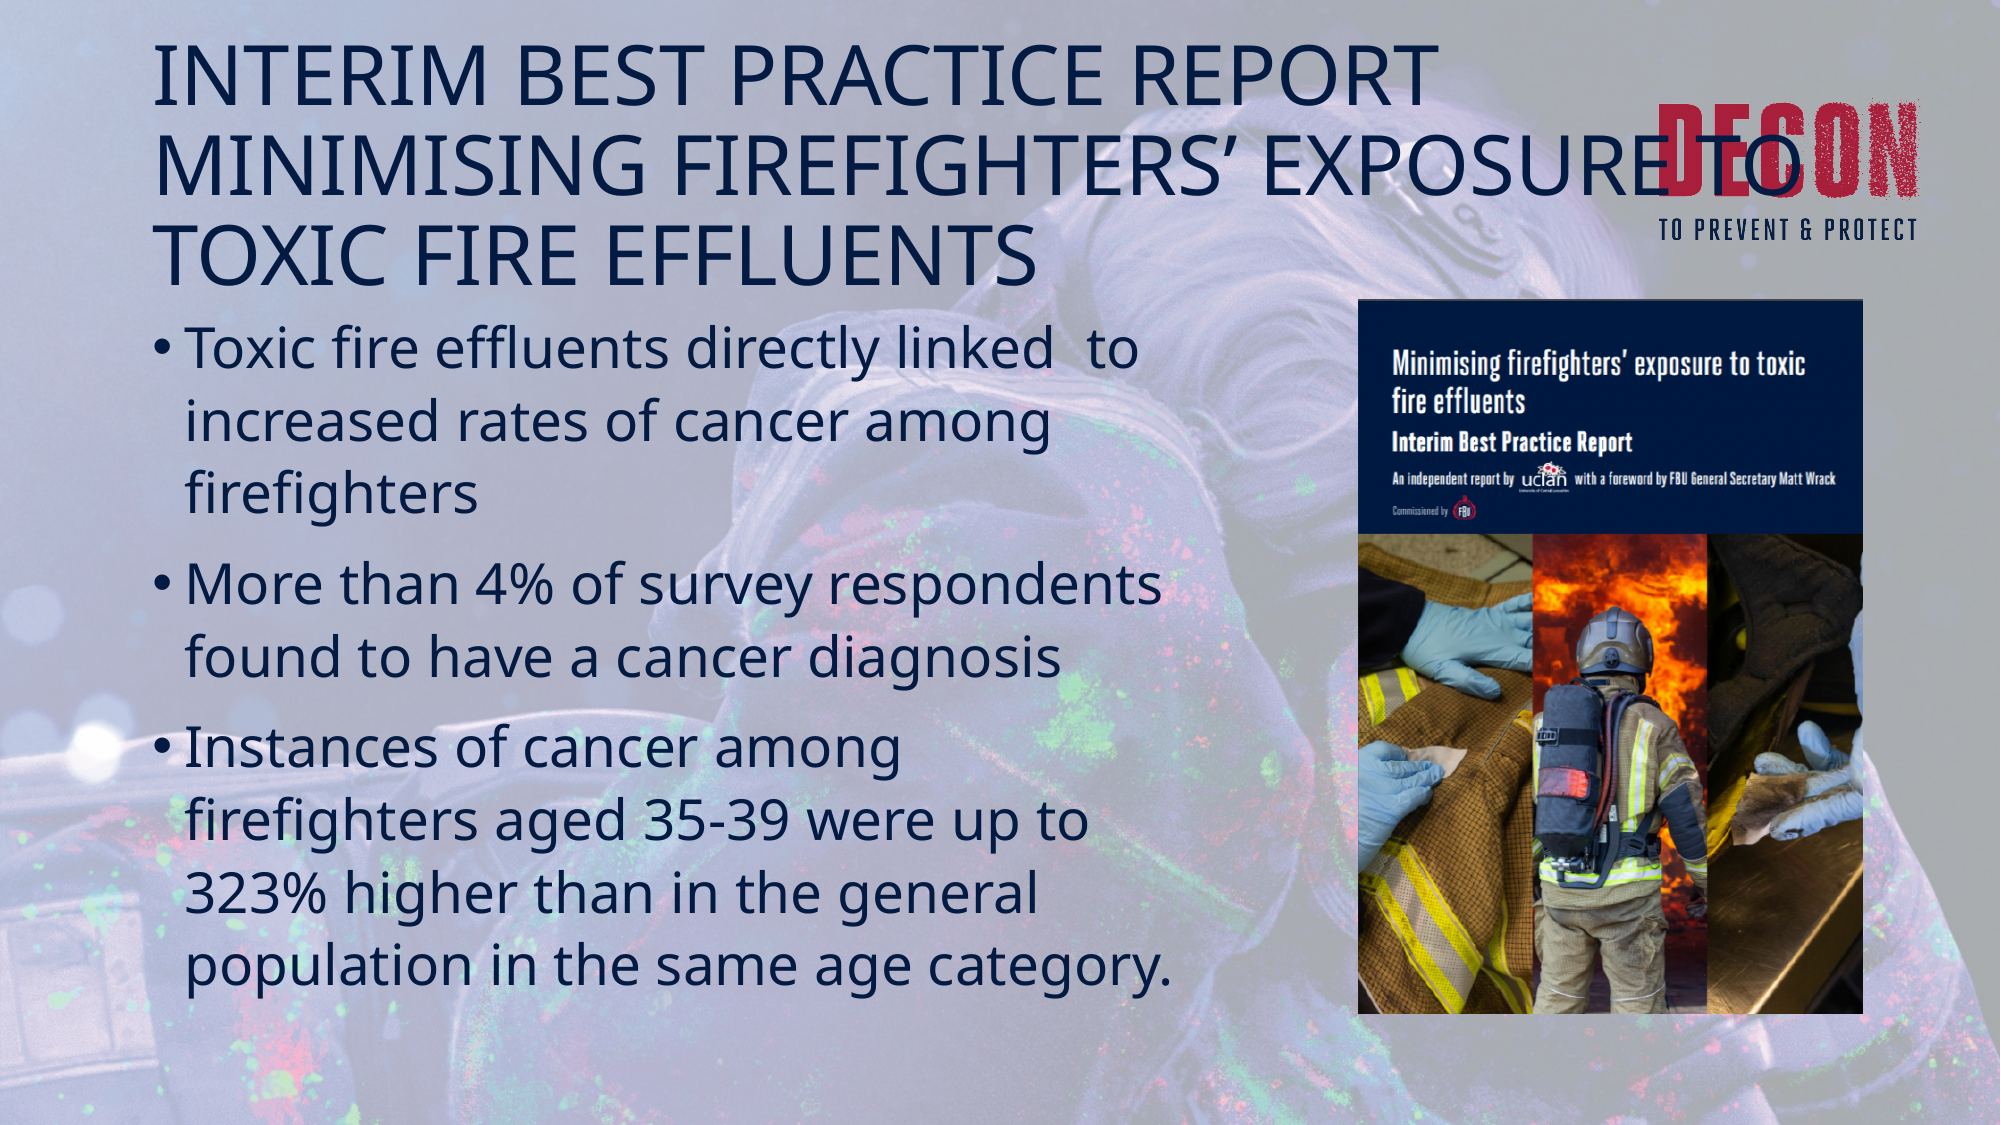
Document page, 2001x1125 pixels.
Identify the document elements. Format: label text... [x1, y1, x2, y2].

title INTERIM BEST PRACTICE REPORT MINIMISING FIREFIGHTERS’ EXPOSURE TO TOXIC FIRE EFFLUENTS [137, 59, 1863, 278]
picture [1863, 75, 1957, 263]
picture [1358, 299, 1863, 1014]
list Toxic fire effluents directly linked to increased rates of cancer among firefighters More than 4% of survey respondents found to have a cancer diagnosis Instances of cancer among firefighters aged 35-39 were up to 323% higher than in the general population in the same age category. [137, 299, 1211, 1014]
